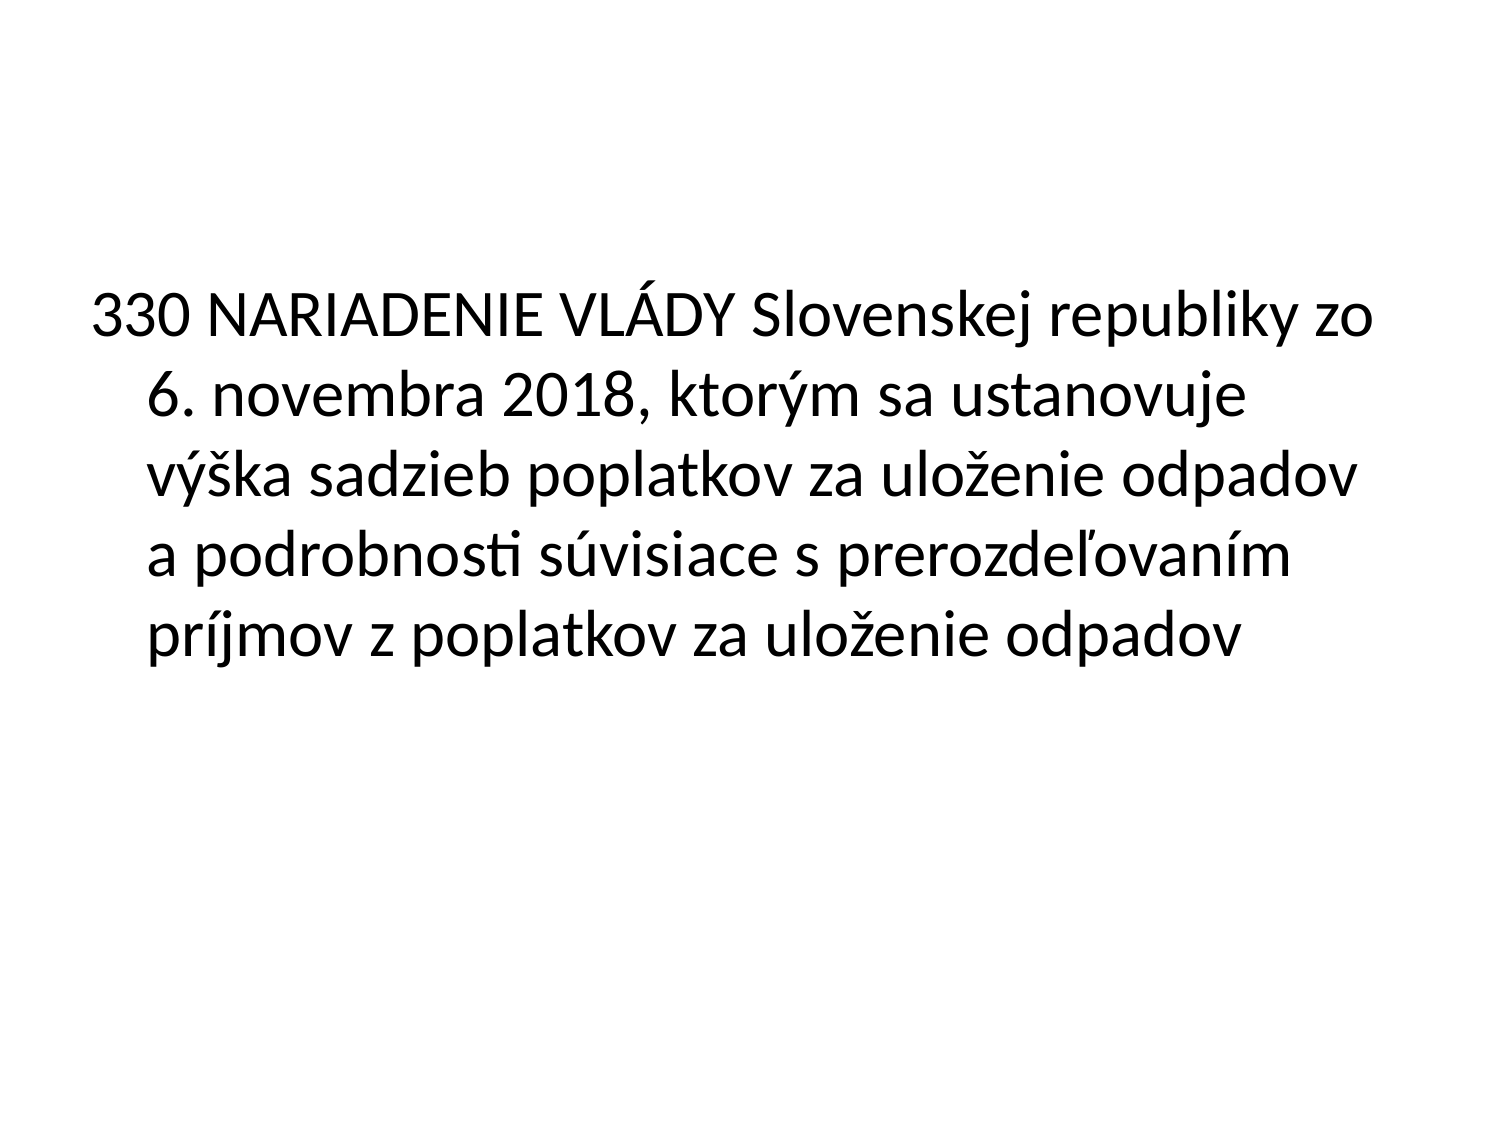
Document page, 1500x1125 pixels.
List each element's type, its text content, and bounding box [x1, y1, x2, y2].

list 330 NARIADENIE VLÁDY Slovenskej republiky zo 6. novembra 2018, ktorým sa ustanovuje výška sadzieb poplatkov za uloženie odpadov a podrobnosti súvisiace s prerozdeľovaním príjmov z poplatkov za uloženie odpadov [75, 262, 1425, 1005]
